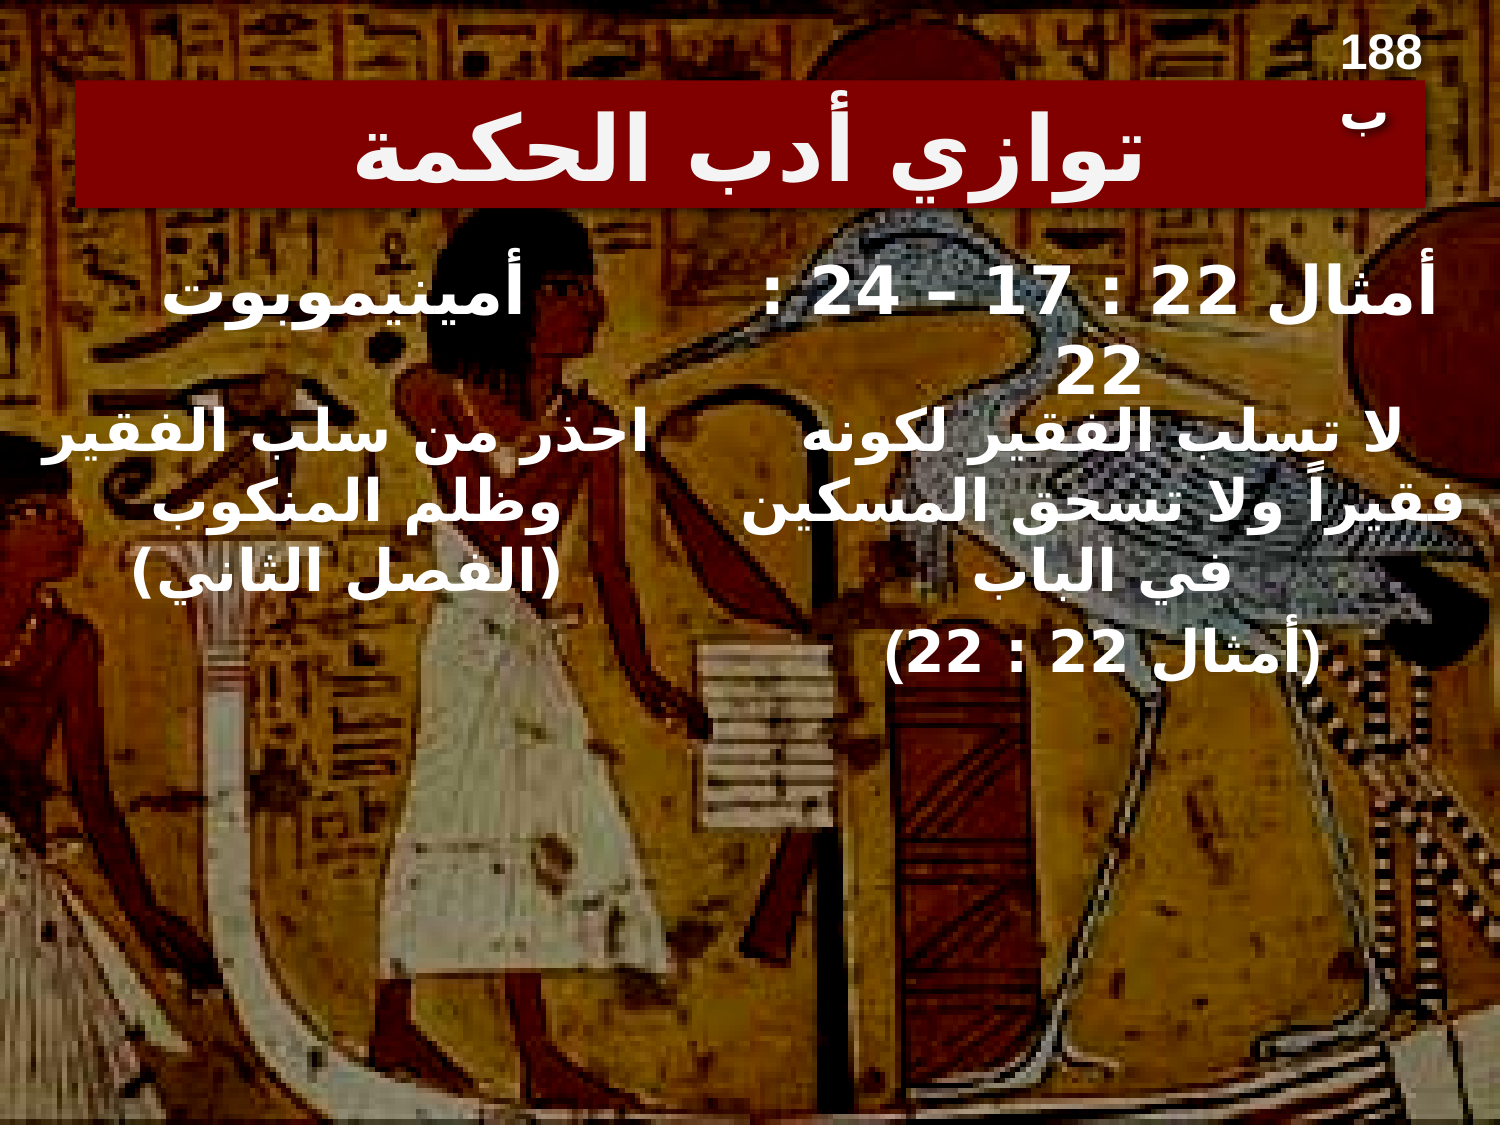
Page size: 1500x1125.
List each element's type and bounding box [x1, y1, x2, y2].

list [0, 0, 1500, 1125]
